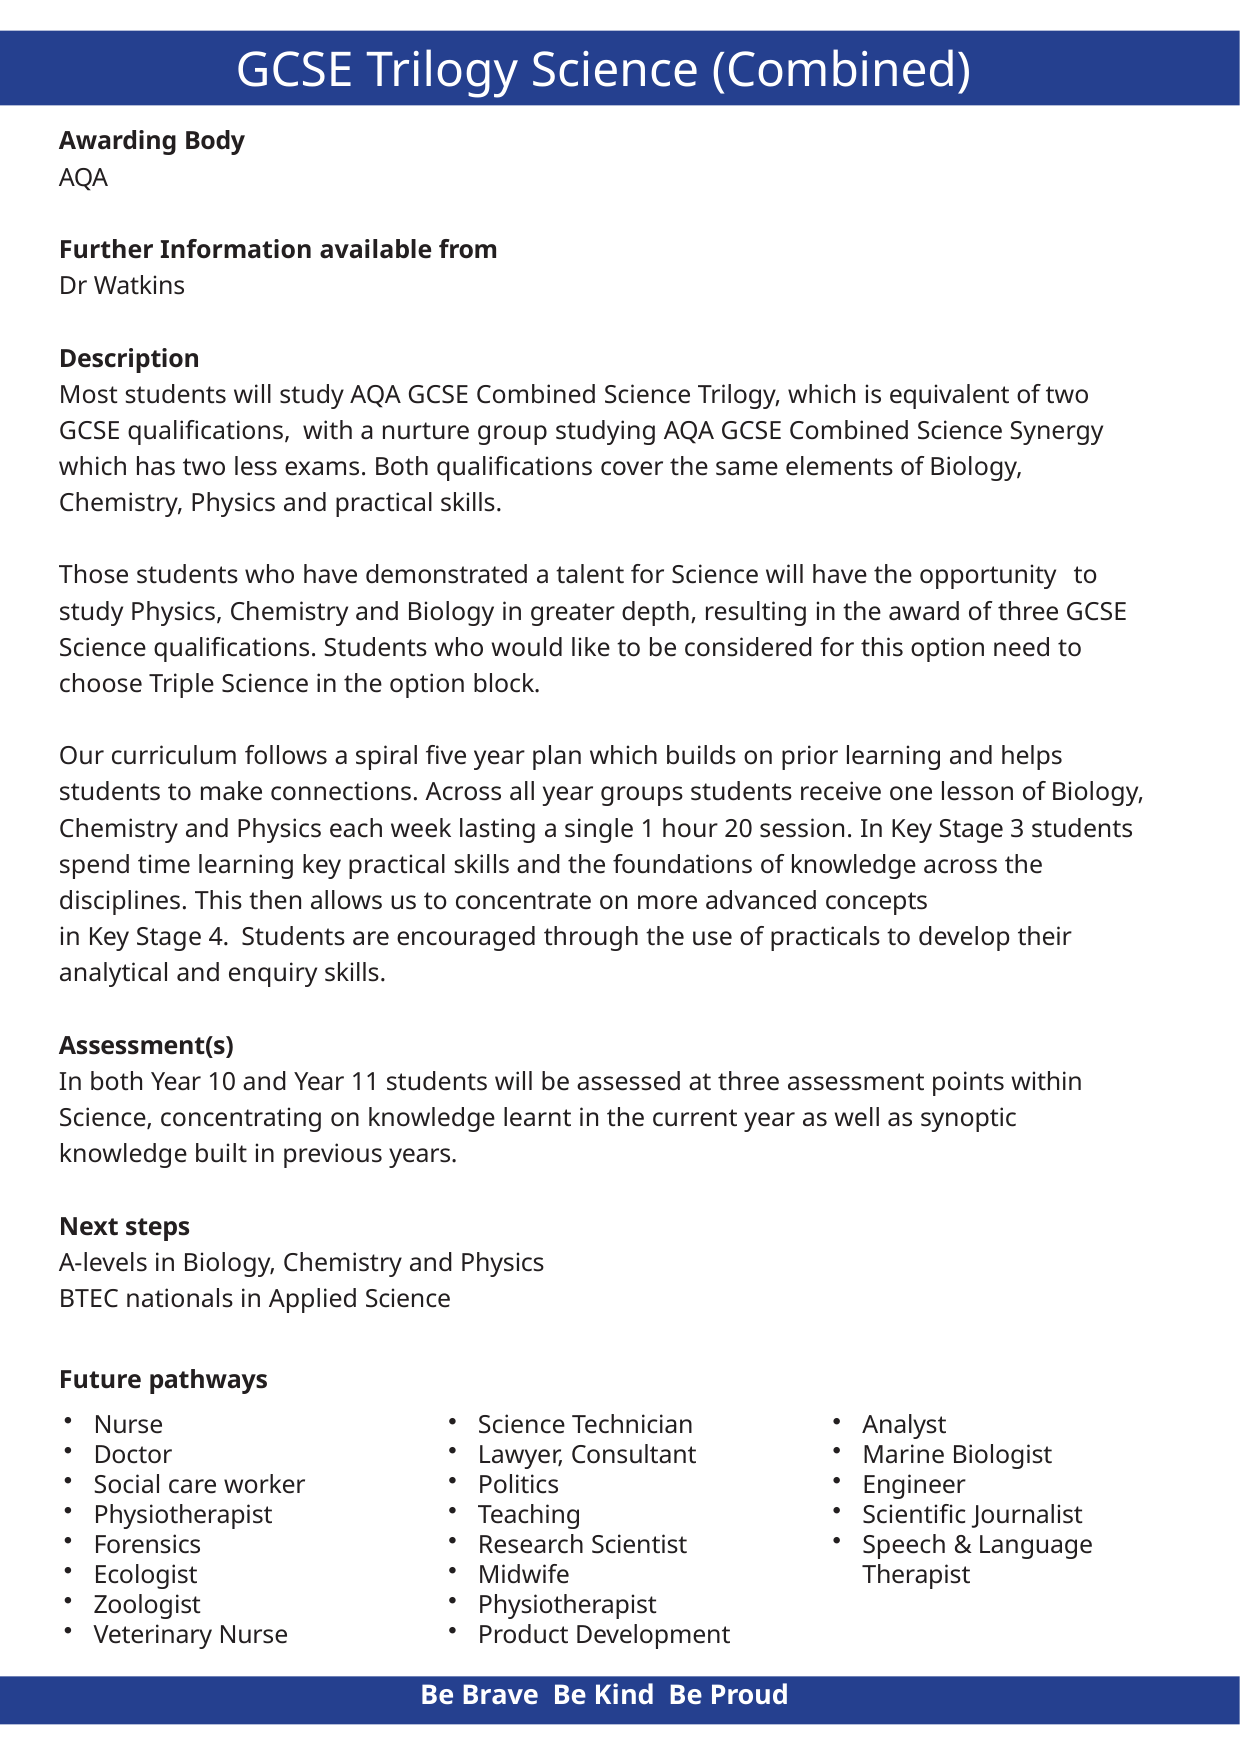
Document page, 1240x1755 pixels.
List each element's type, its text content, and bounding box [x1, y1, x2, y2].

title GCSE Trilogy Science (Combined) [131, 36, 1109, 116]
footer Be Brave Be Kind Be Proud [417, 1656, 823, 1755]
text_box Science Technician Lawyer, Consultant Politics Teaching Research Scientist Midwife Physiotherapist Product Development [446, 1406, 760, 1649]
text_box Analyst Marine Biologist Engineer Scientific Journalist Speech & Language Therapist [830, 1406, 1115, 1589]
text_box Future pathways Nurse Doctor Social care worker Physiotherapist Forensics Ecologist Zoologist Veterinary Nurse [56, 1347, 323, 1649]
text_box Awarding Body AQA Further Information available from Dr Watkins Description Most students will study AQA GCSE Combined Science Trilogy, which is equivalent of two GCSE qualifications, with a nurture group studying AQA GCSE Combined Science Synergy which has two less exams. Both qualifications cover the same elements of Biology, Chemistry, Physics and practical skills. Those students who have demonstrated a talent for Science will have the opportunity to study Physics, Chemistry and Biology in greater depth, resulting in the award of three GCSE Science qualifications. Students who would like to be considered for this option need to choose Triple Science in the option block. Our curriculum follows a spiral five year plan which builds on prior learning and helps students to make connections. Across all year groups students receive one lesson of Biology, Chemistry and Physics each week lasting a single 1 hour 20 session. In Key Stage 3 students spend time learning key practical skills and the foundations of knowledge across the disciplines. This then allows us to concentrate on more advanced concepts in Key Stage 4. Students are encouraged through the use of practicals to develop their analytical and enquiry skills. Assessment(s) In both Year 10 and Year 11 students will be assessed at three assessment points within Science, concentrating on knowledge learnt in the current year as well as synoptic knowledge built in previous years. Next steps A-levels in Biology, Chemistry and Physics BTEC nationals in Applied Science [56, 116, 1170, 1313]
